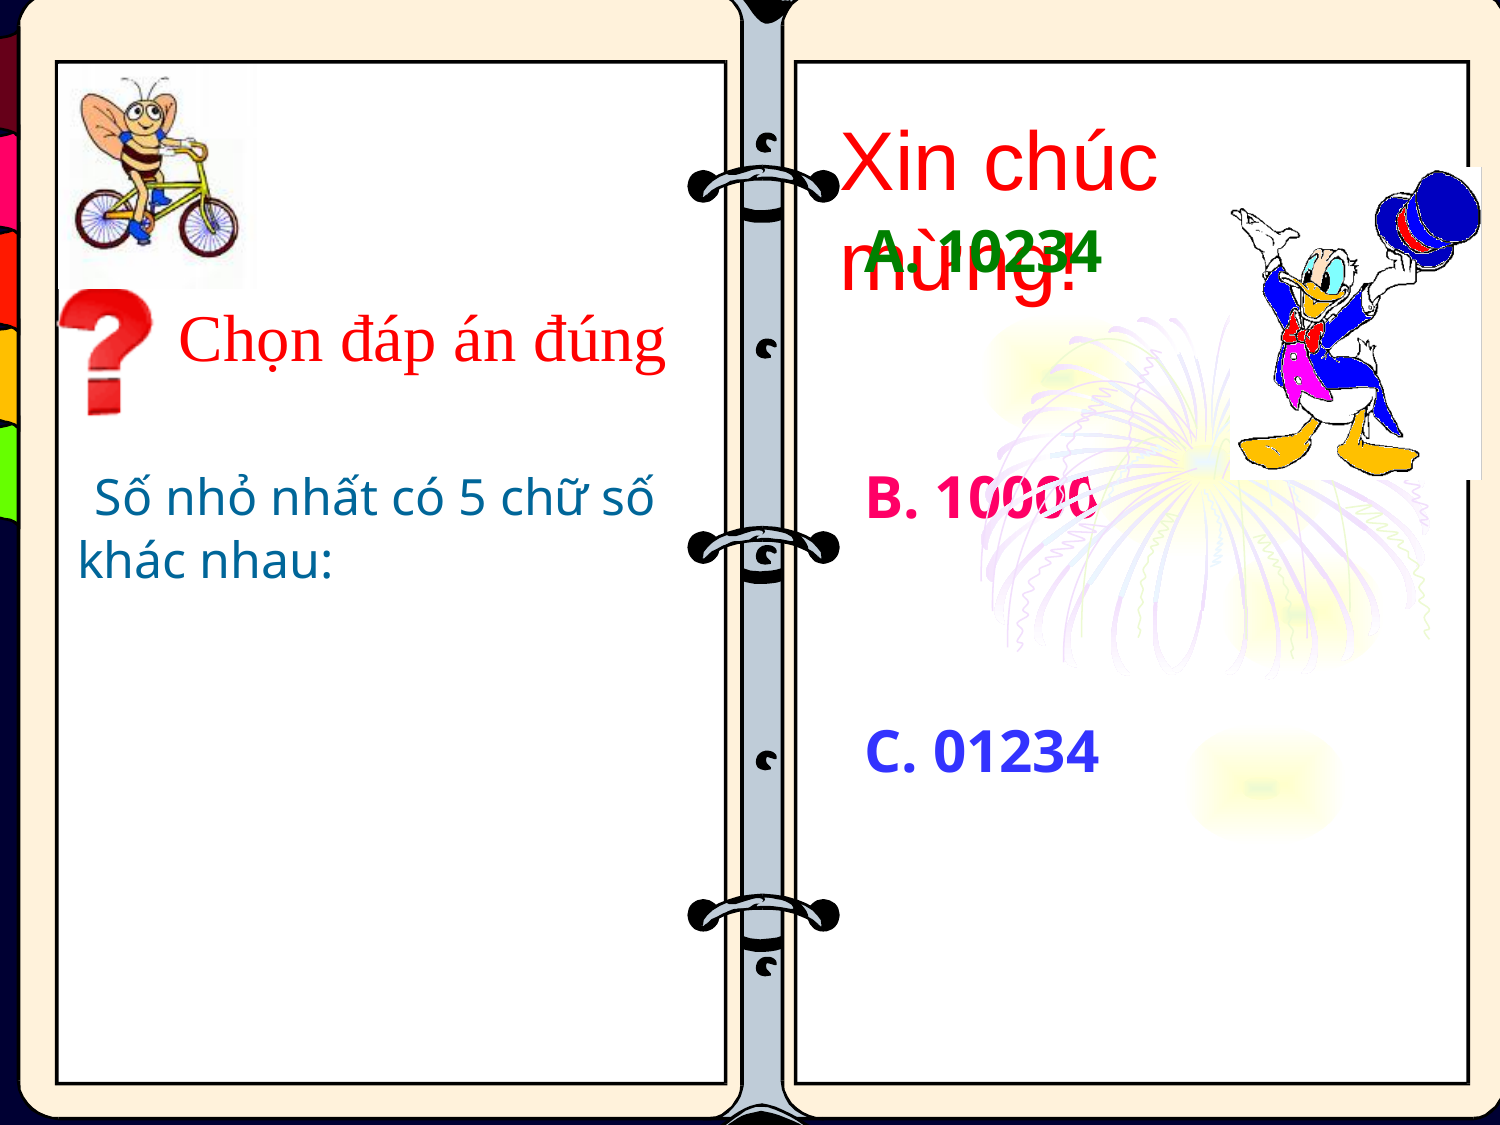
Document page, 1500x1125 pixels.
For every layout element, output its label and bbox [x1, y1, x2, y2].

text_box [974, 488, 1442, 847]
picture [0, 0, 1500, 1125]
text_box [824, 99, 1482, 480]
